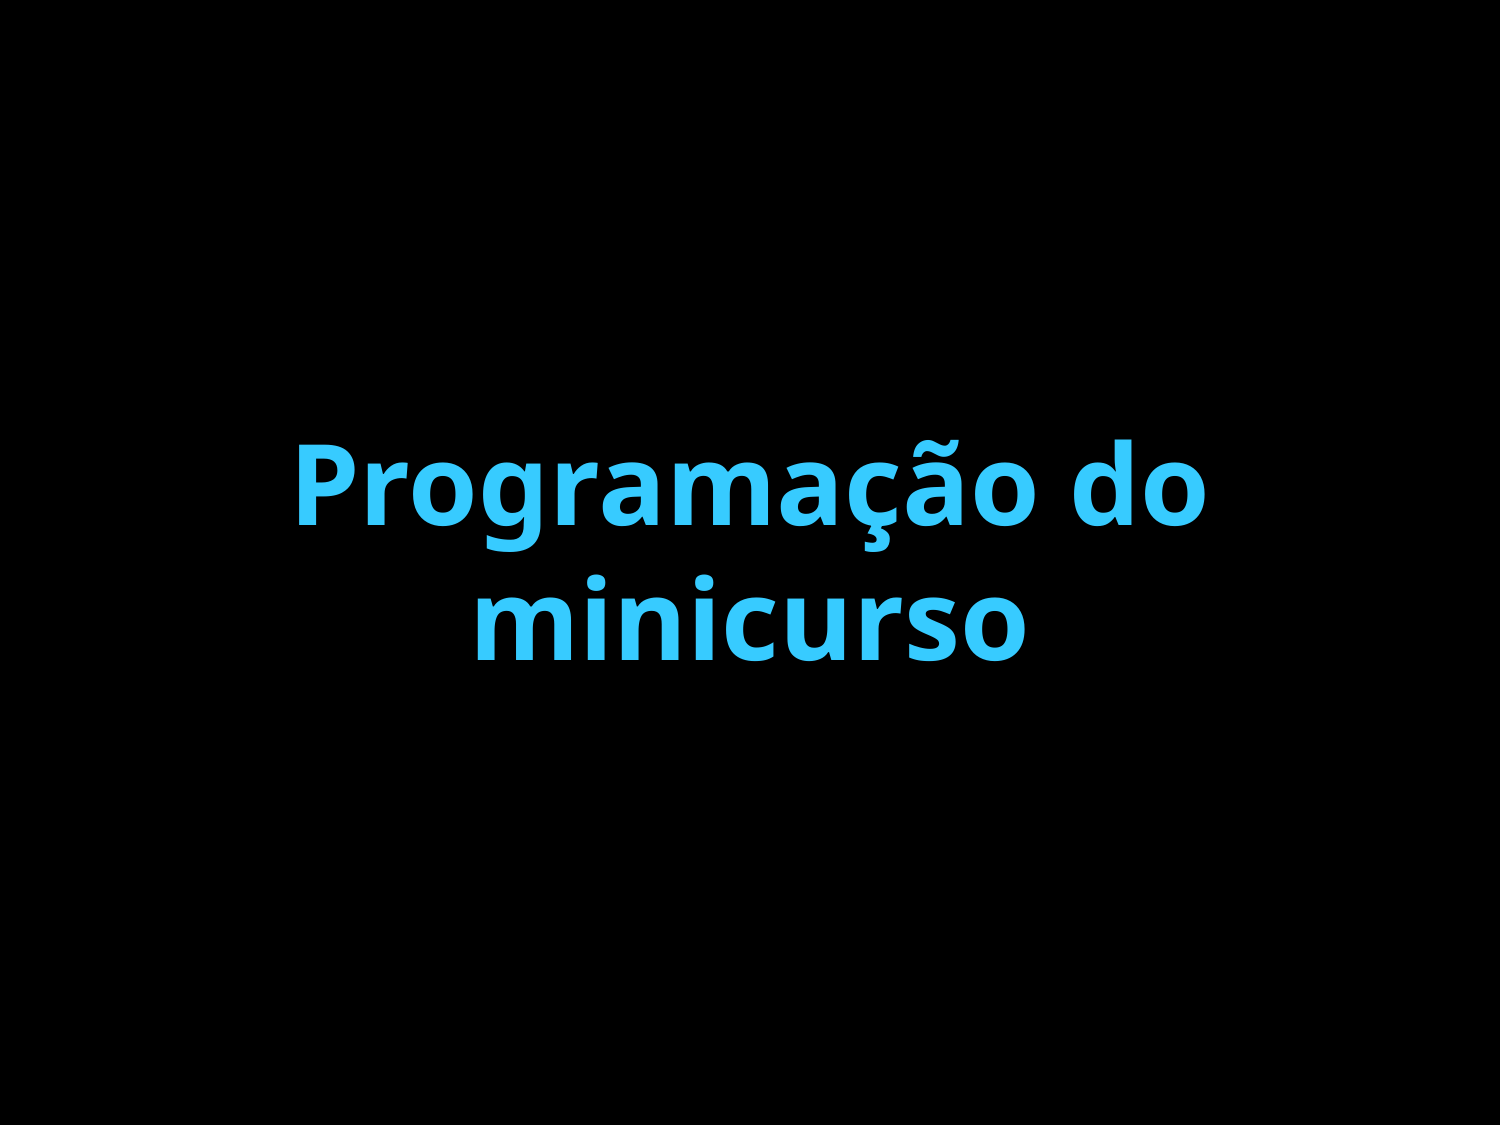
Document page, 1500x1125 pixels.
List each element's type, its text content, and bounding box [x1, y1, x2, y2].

title Programação do minicurso [41, 404, 1459, 986]
